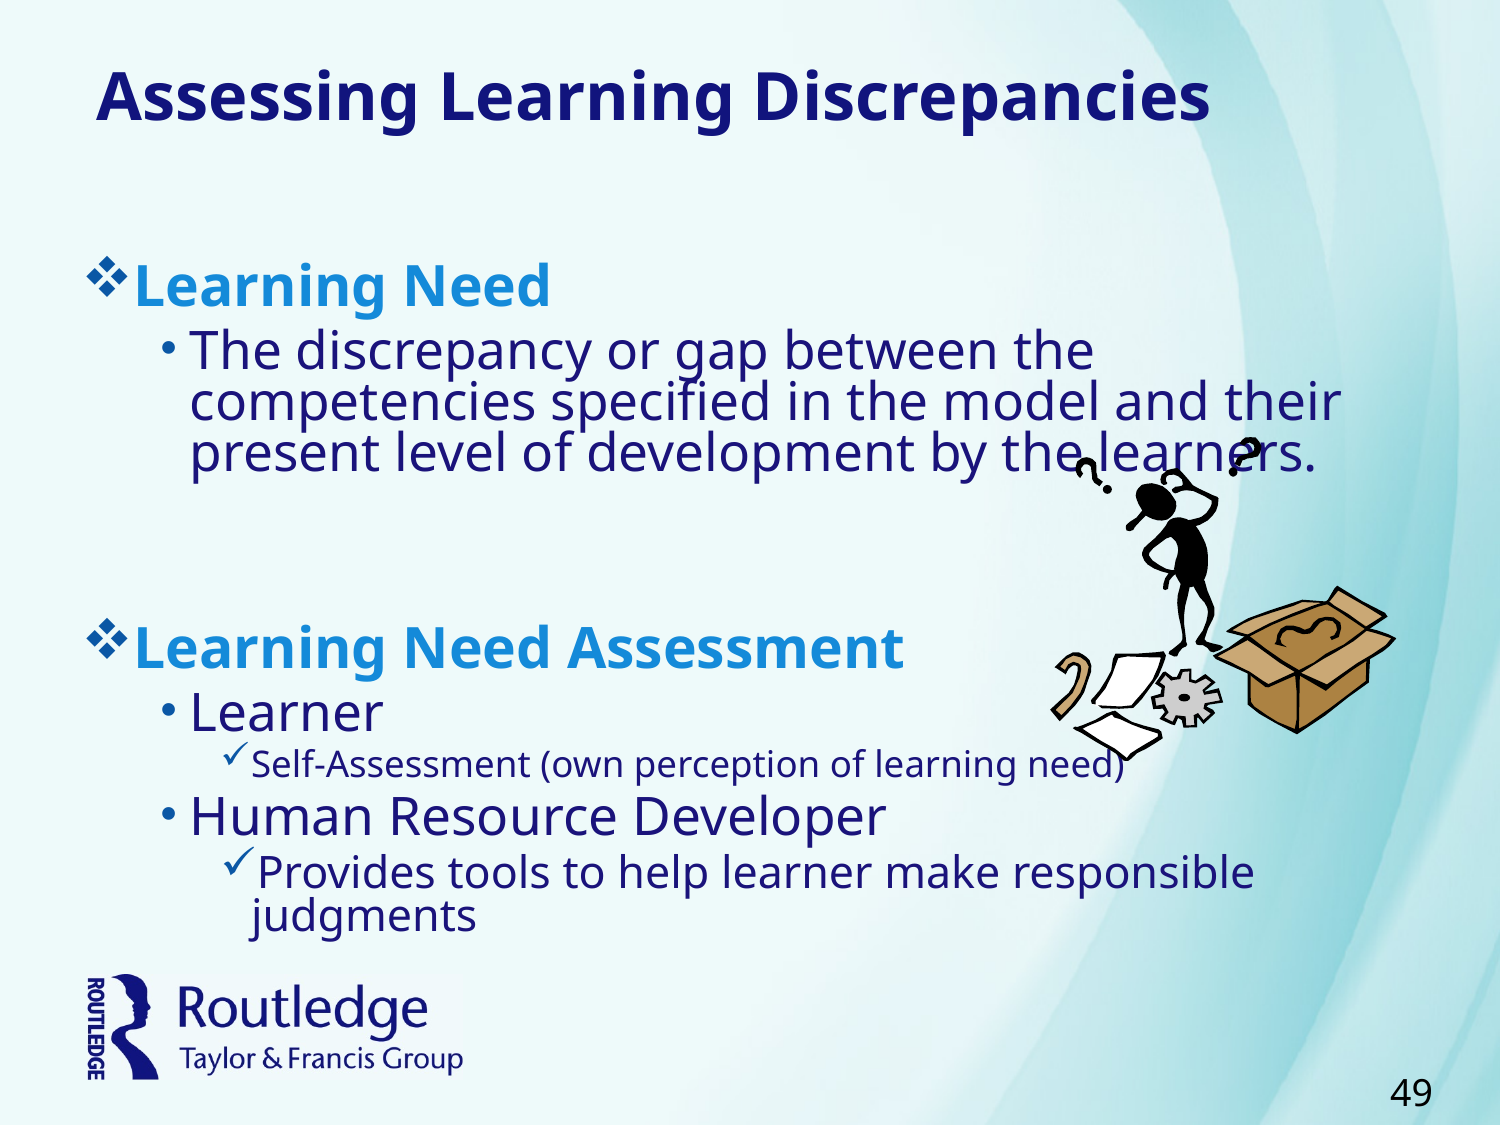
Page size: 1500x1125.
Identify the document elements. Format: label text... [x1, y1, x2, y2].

picture [0, 0, 1500, 1125]
title Assessing Learning Discrepancies [50, 24, 1475, 163]
list Learning Need The discrepancy or gap between the competencies specified in the model and their present level of development by the learners. Learning Need Assessment Learner Self-Assessment (own perception of learning need) Human Resource Developer Provides tools to help learner make responsible judgments [66, 255, 1413, 950]
slide_number 49 [1375, 1061, 1500, 1103]
